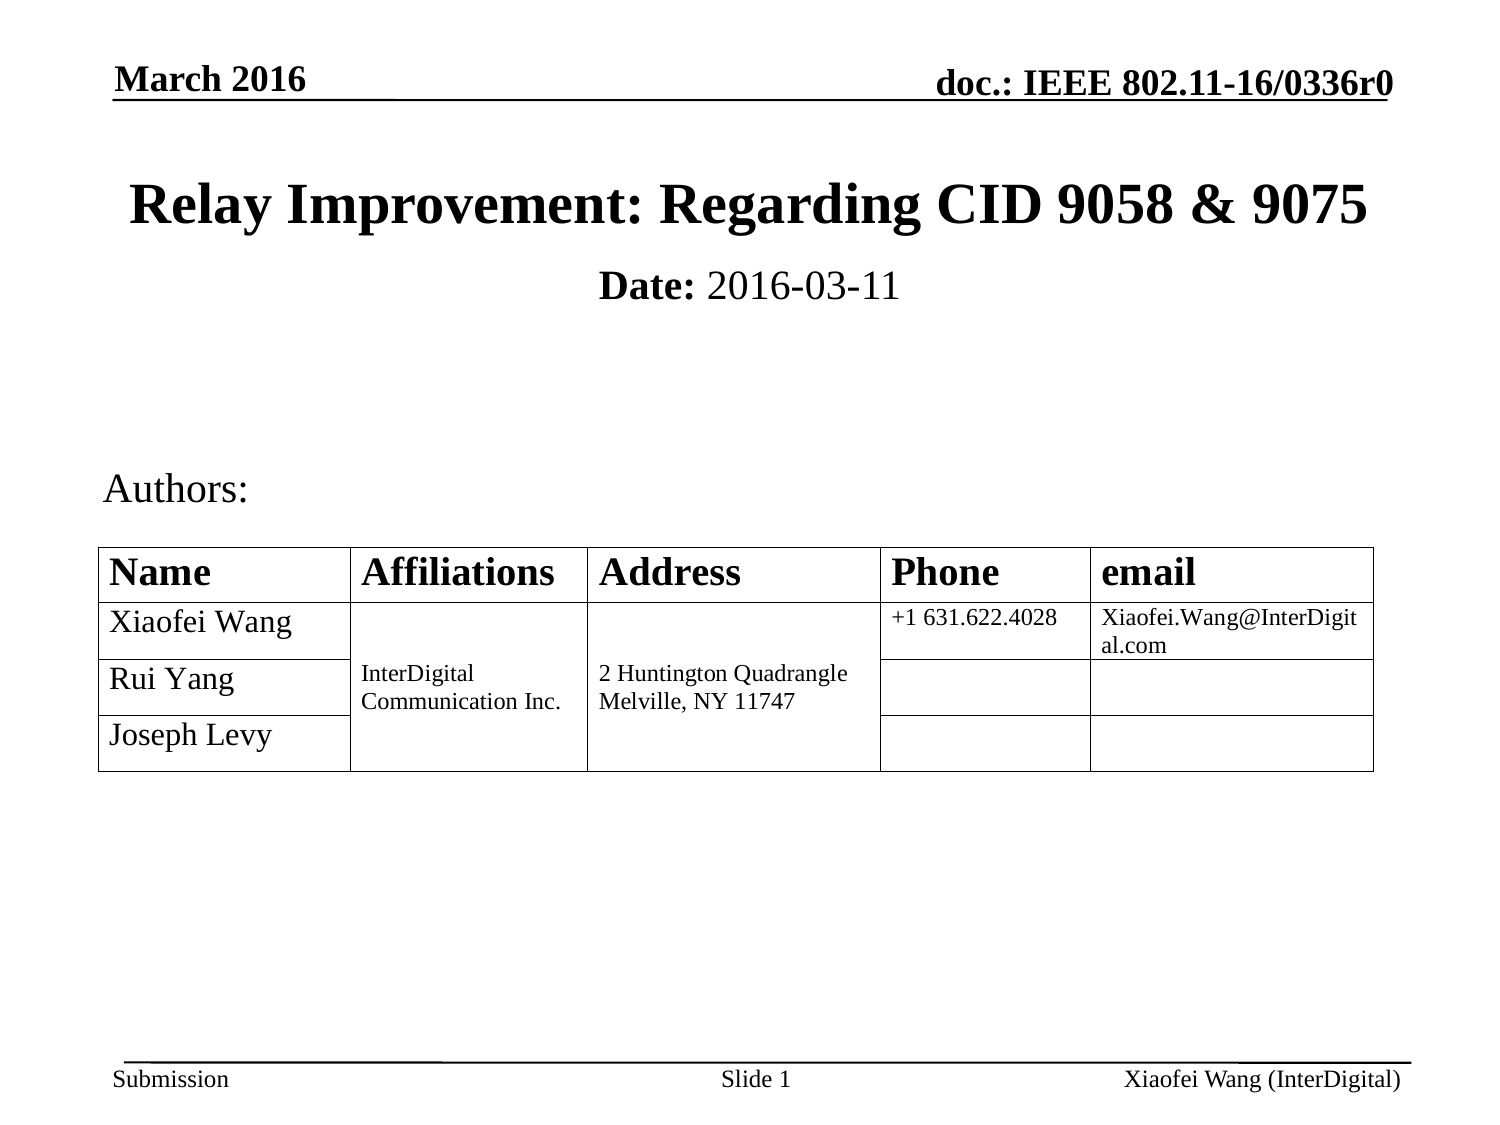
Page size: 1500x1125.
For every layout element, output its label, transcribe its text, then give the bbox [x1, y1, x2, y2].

list Date: 2016-03-11 [112, 249, 1388, 316]
slide_number Slide 1 [712, 1061, 800, 1123]
text_box Authors: [87, 453, 325, 517]
footer Xiaofei Wang (InterDigital) [902, 1061, 1402, 1093]
title Relay Improvement: Regarding CID 9058 & 9075 [112, 112, 1388, 249]
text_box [82, 546, 1401, 951]
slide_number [114, 54, 493, 100]
